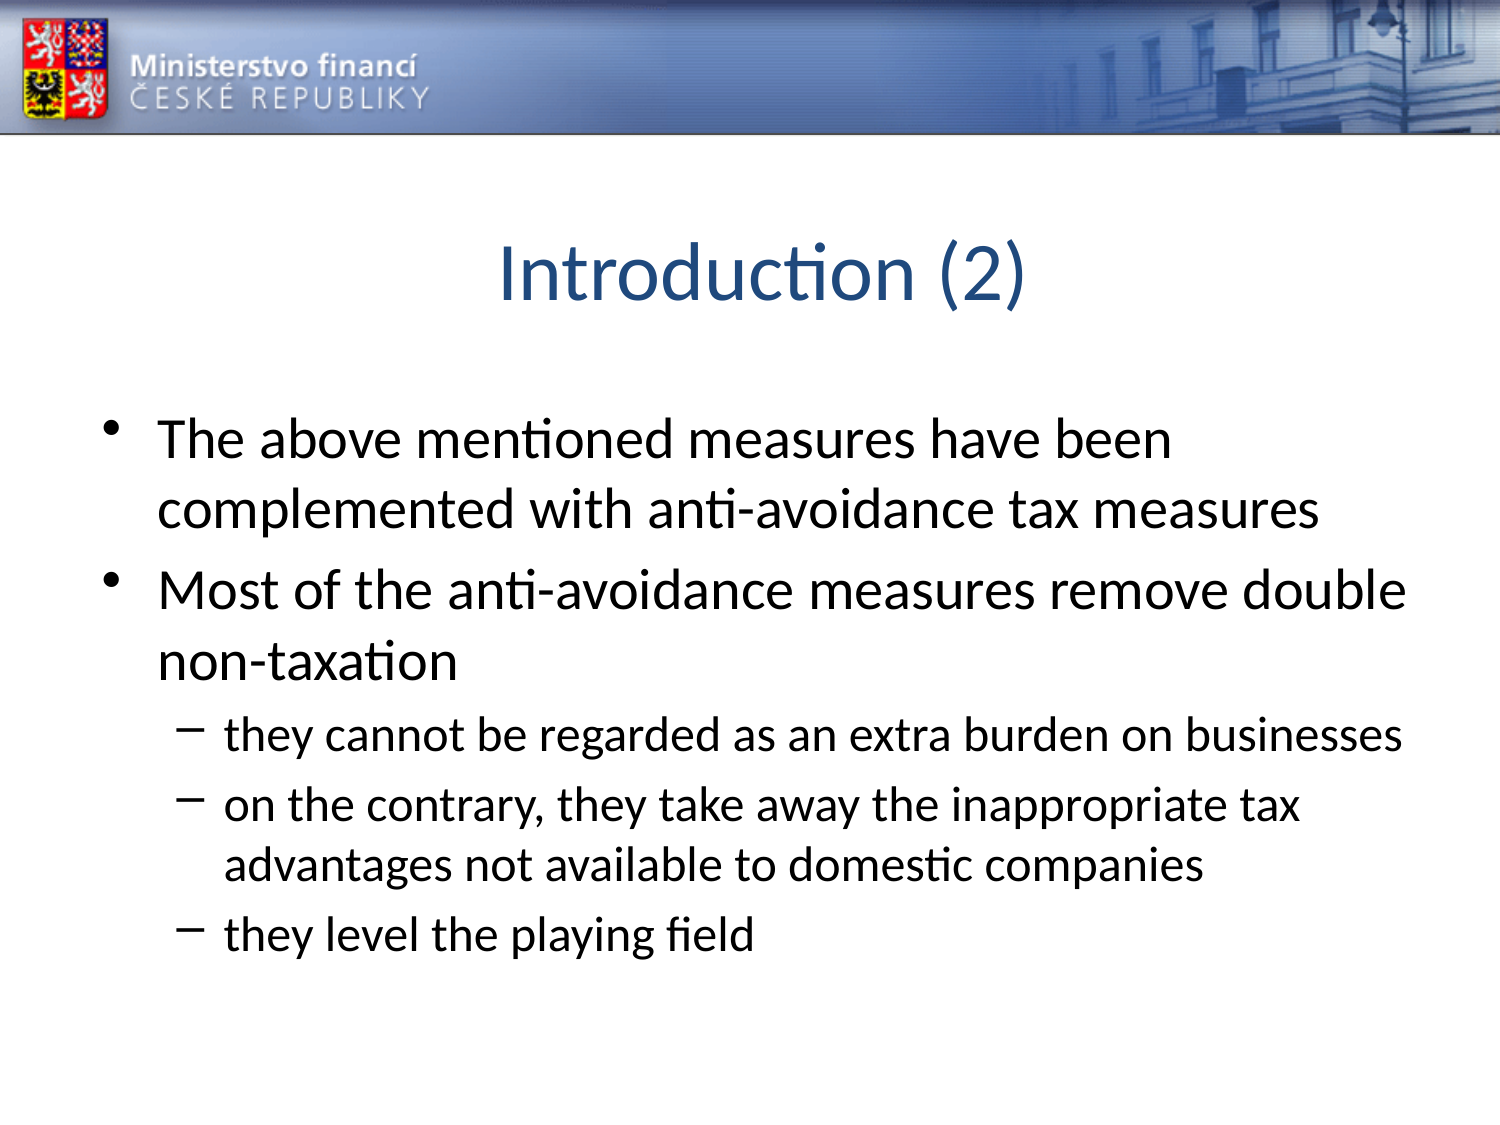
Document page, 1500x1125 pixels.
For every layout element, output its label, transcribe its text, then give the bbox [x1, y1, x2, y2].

picture [0, 0, 1500, 133]
list The above mentioned measures have been complemented with anti-avoidance tax measures Most of the anti-avoidance measures remove double non-taxation they cannot be regarded as an extra burden on businesses on the contrary, they take away the inappropriate tax advantages not available to domestic companies they level the playing field [86, 392, 1437, 1066]
title Introduction (2) [88, 172, 1439, 362]
